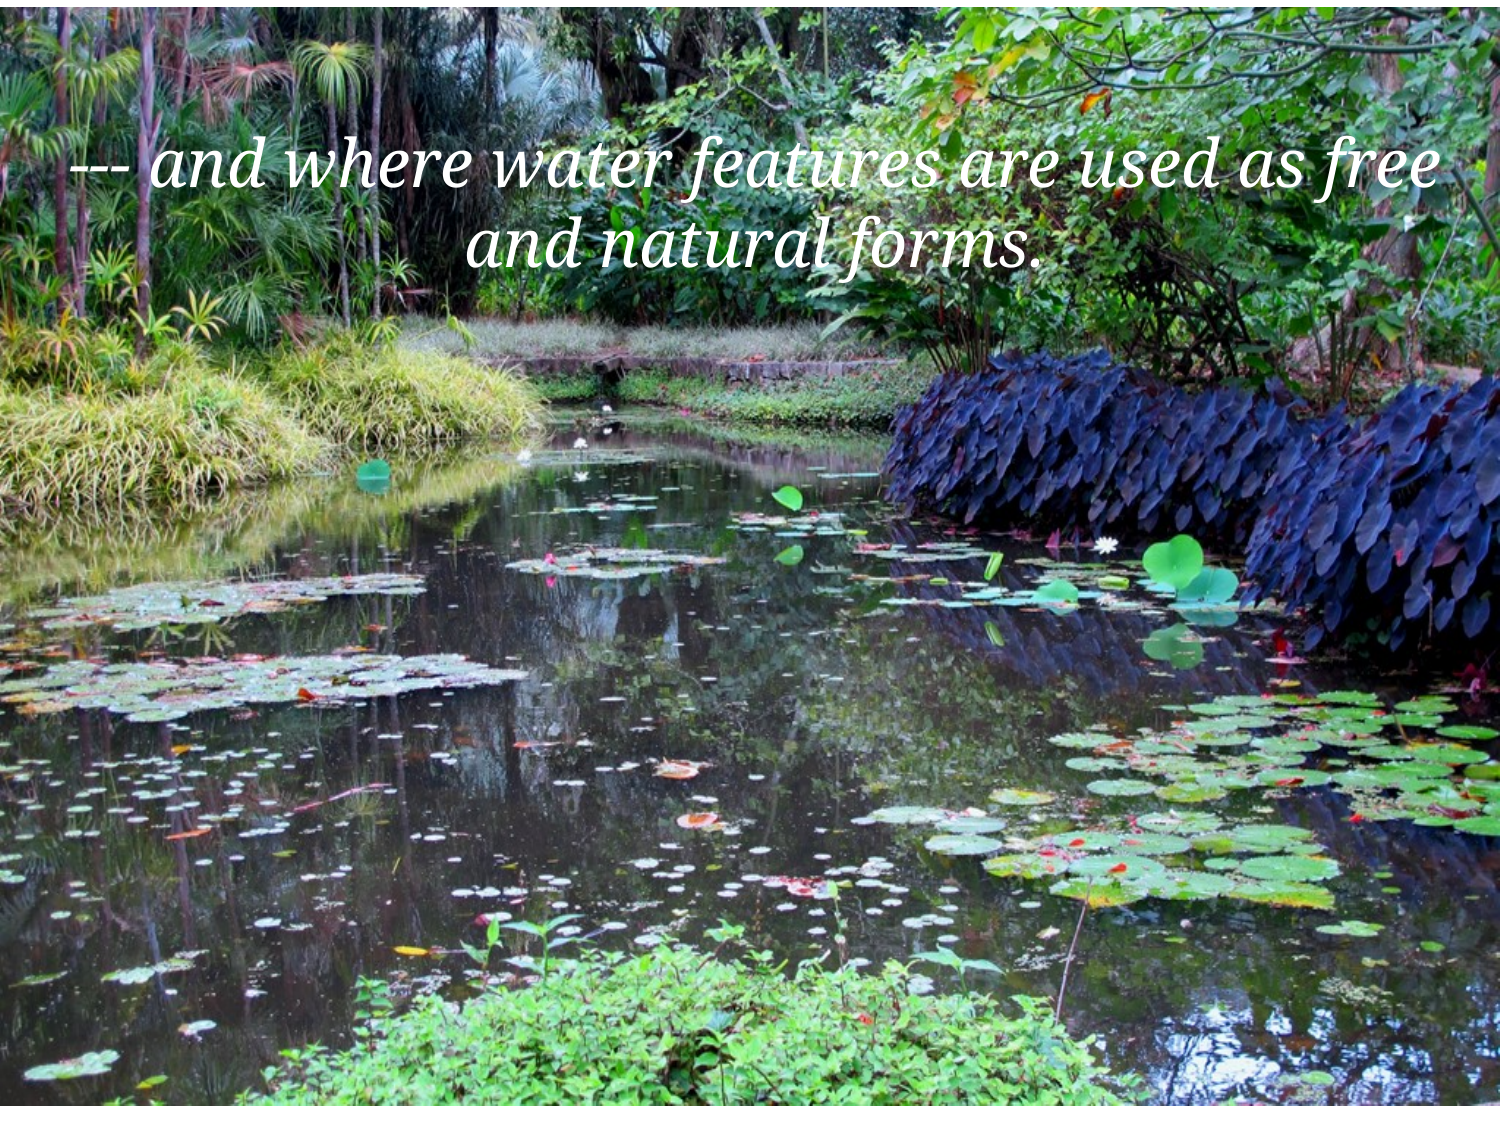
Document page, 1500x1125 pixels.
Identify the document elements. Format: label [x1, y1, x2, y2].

list [0, 6, 1500, 1107]
